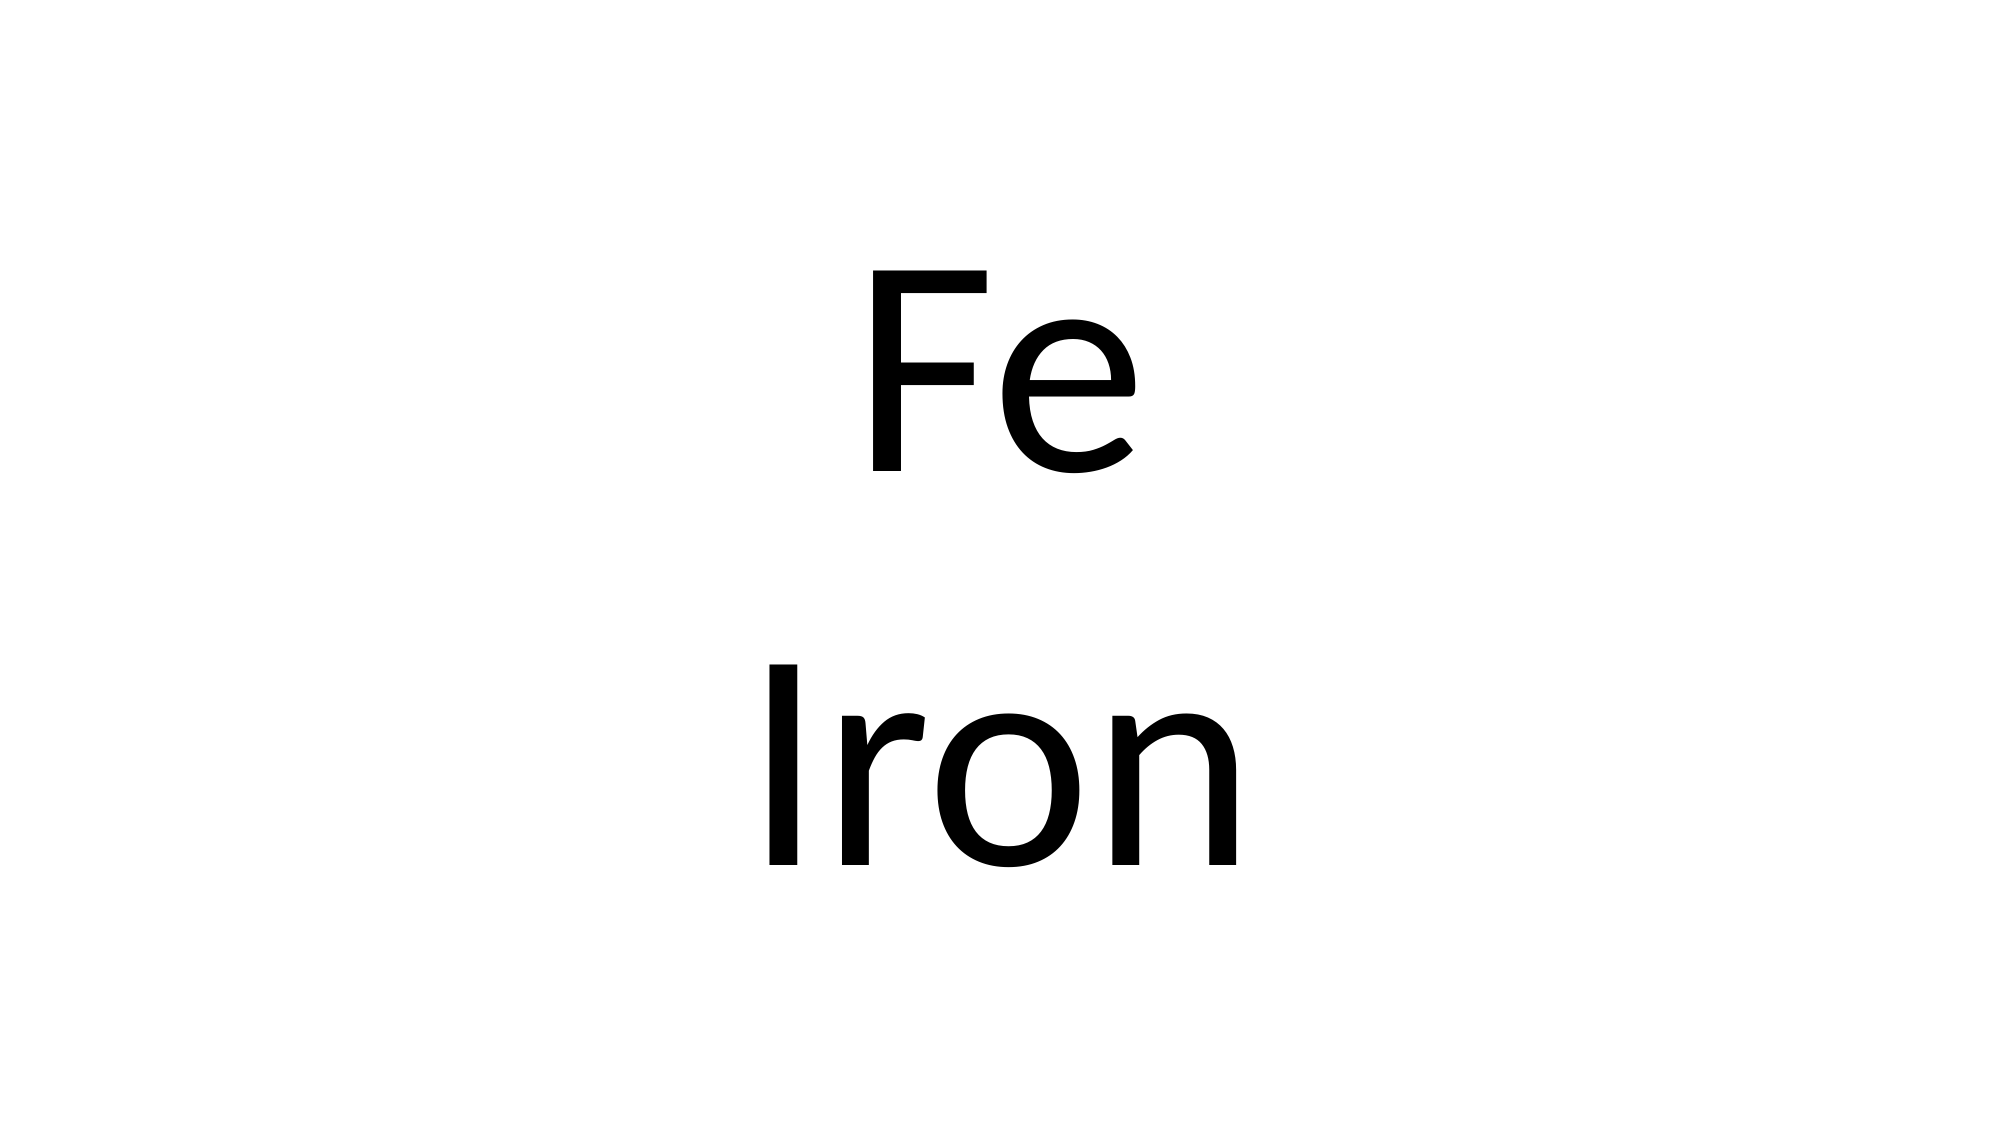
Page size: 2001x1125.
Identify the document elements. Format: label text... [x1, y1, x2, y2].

text_box Fe [0, 152, 2000, 542]
text_box Iron [0, 545, 2000, 936]
